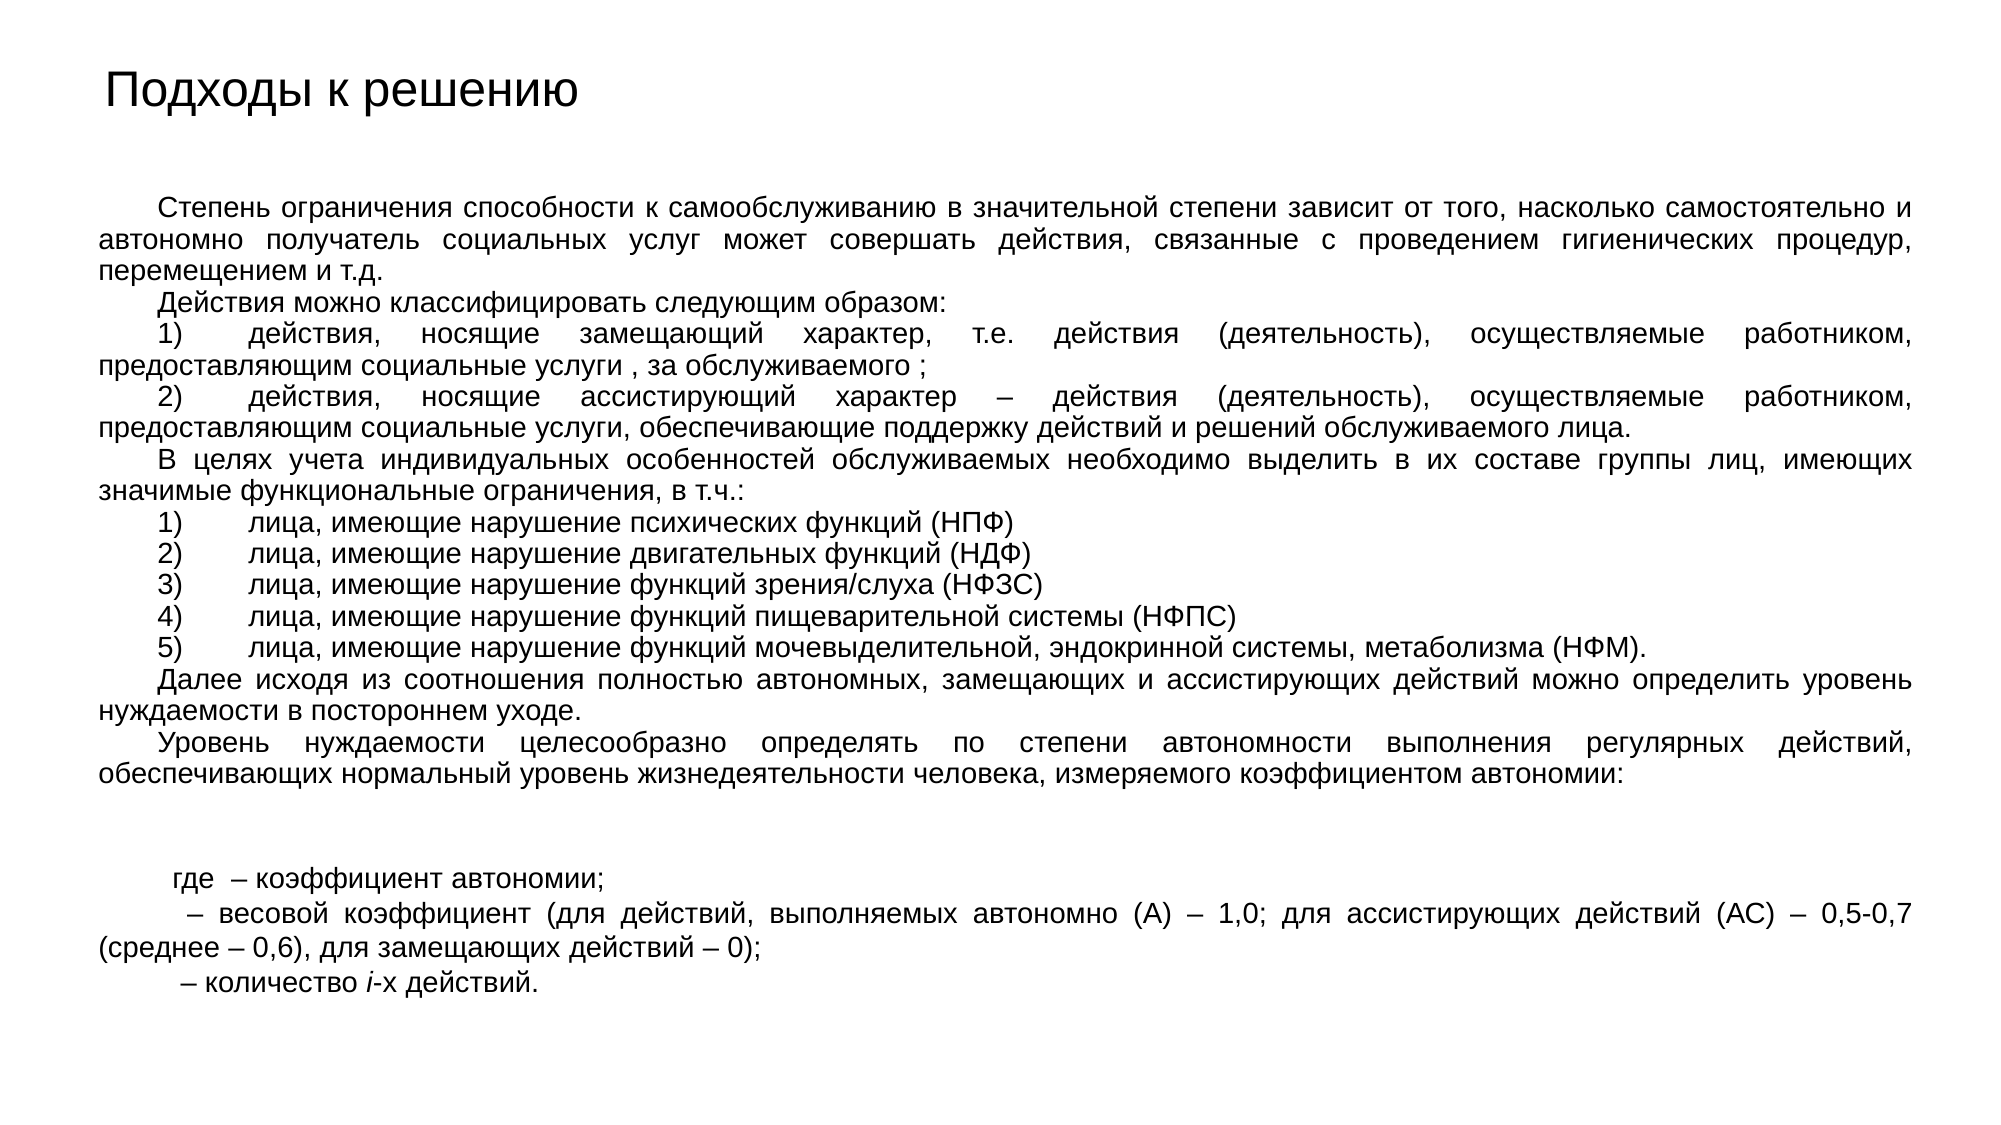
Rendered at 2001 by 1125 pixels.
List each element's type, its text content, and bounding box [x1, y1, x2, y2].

title Подходы к решению [89, 25, 1840, 157]
